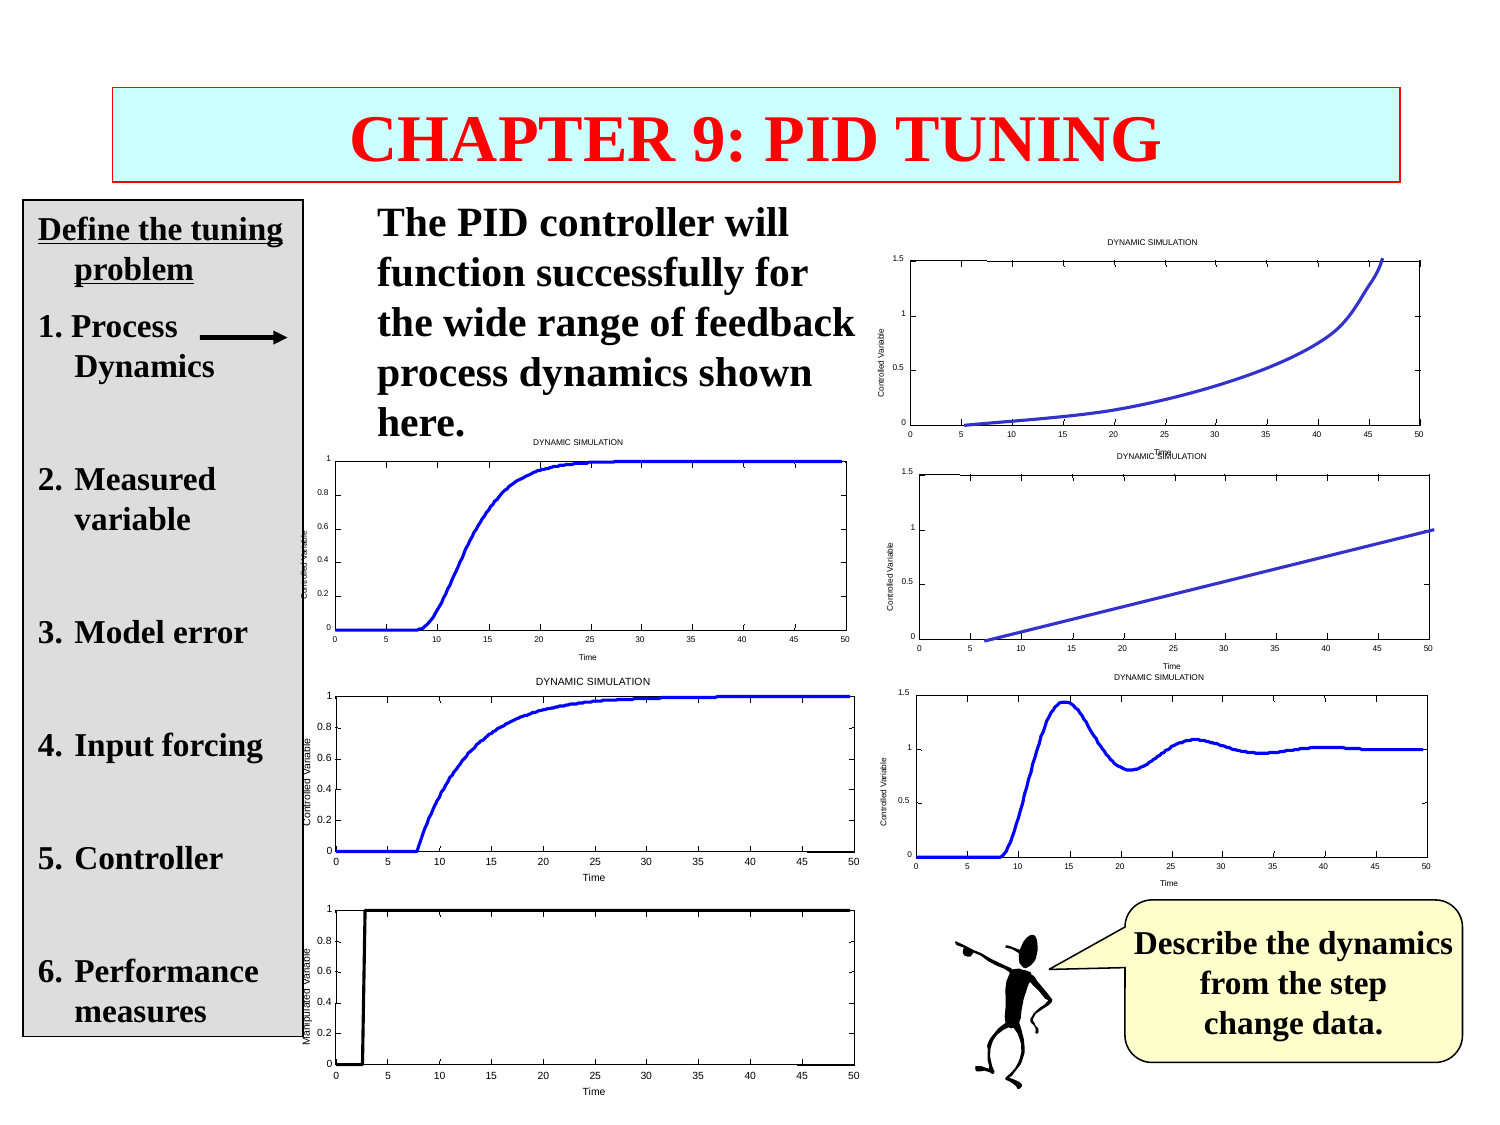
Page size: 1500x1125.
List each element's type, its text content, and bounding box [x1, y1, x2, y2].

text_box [299, 902, 860, 1098]
text_box The PID controller will function successfully for the wide range of feedback process dynamics shown here. [362, 187, 875, 453]
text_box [299, 674, 860, 885]
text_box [937, 924, 1051, 1076]
text_box Define the tuning problem 1. Process Dynamics 2. Measured variable 3. Model error 4. Input forcing 5. Controller 6. Performance measures [23, 199, 303, 1037]
text_box [199, 331, 288, 344]
text_box Describe the dynamics from the step change data. [1054, 899, 1463, 1063]
text_box CHAPTER 9: PID TUNING [112, 87, 1400, 183]
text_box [874, 237, 1425, 457]
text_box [878, 673, 1432, 888]
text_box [883, 451, 1435, 672]
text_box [299, 437, 851, 662]
